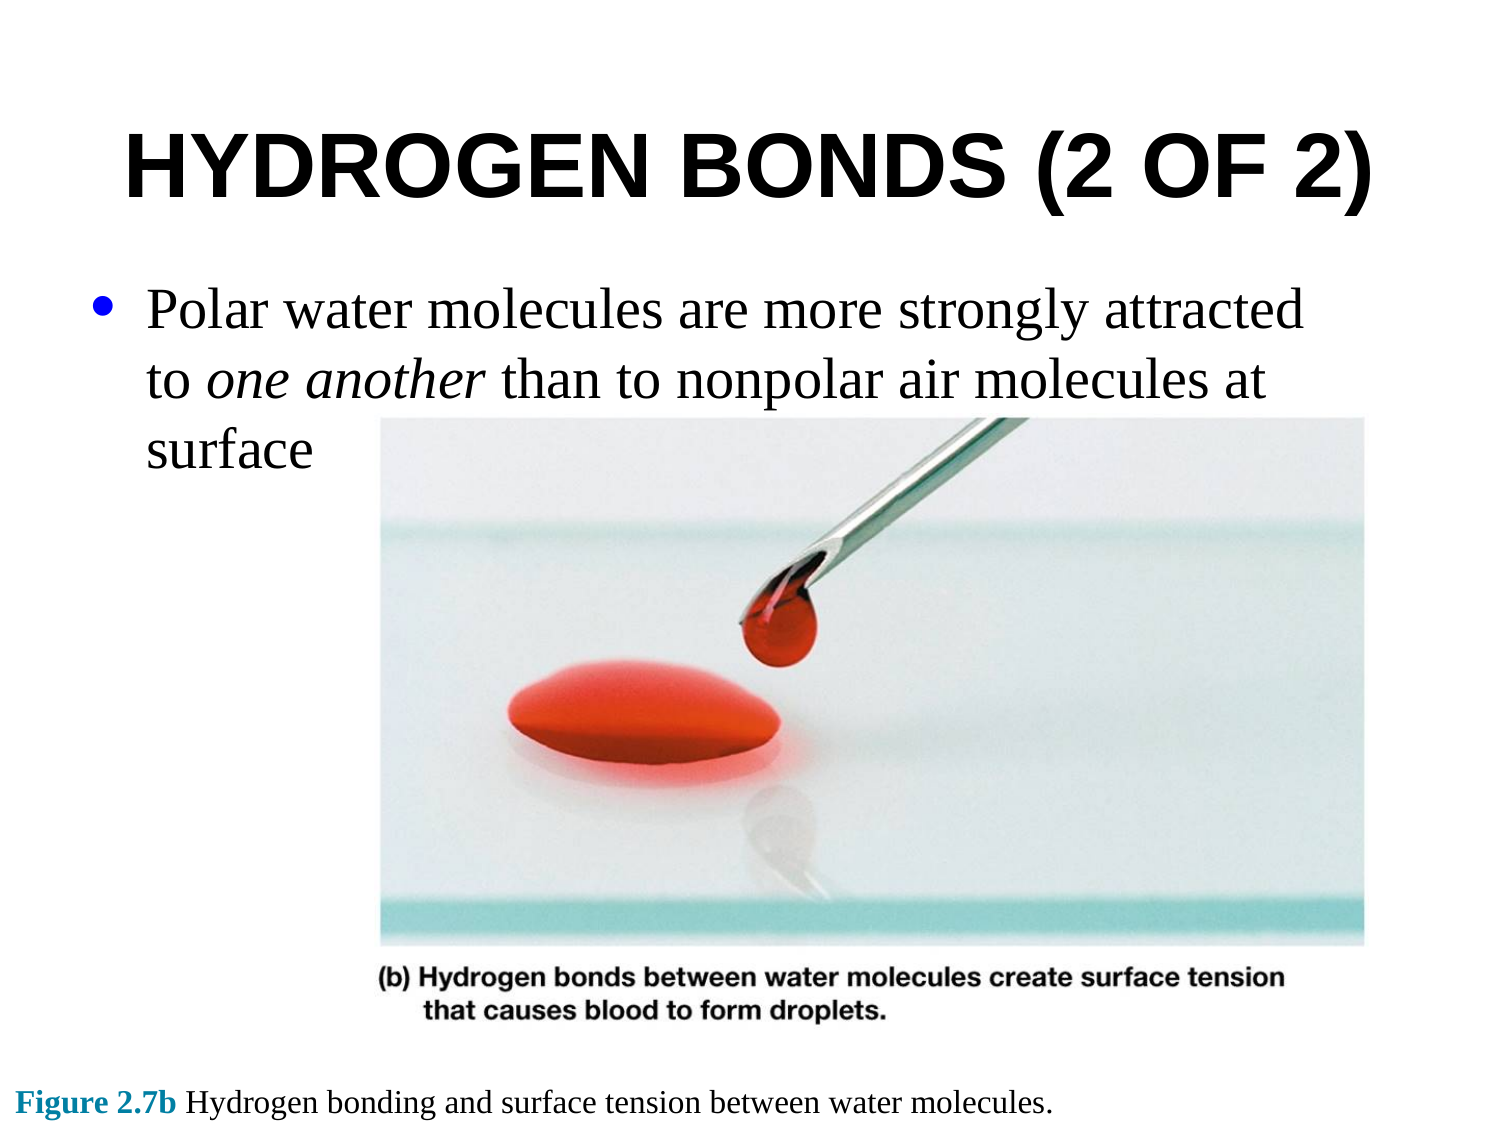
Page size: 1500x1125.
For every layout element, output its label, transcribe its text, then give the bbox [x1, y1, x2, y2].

list Polar water molecules are more strongly attracted to one another than to nonpolar air molecules at surface [75, 262, 1345, 352]
title Hydrogen Bonds (2 of 2) [75, 118, 1425, 204]
picture [373, 413, 1369, 1030]
list Figure 2.7b Hydrogen bonding and surface tension between water molecules. [0, 1072, 1307, 1121]
